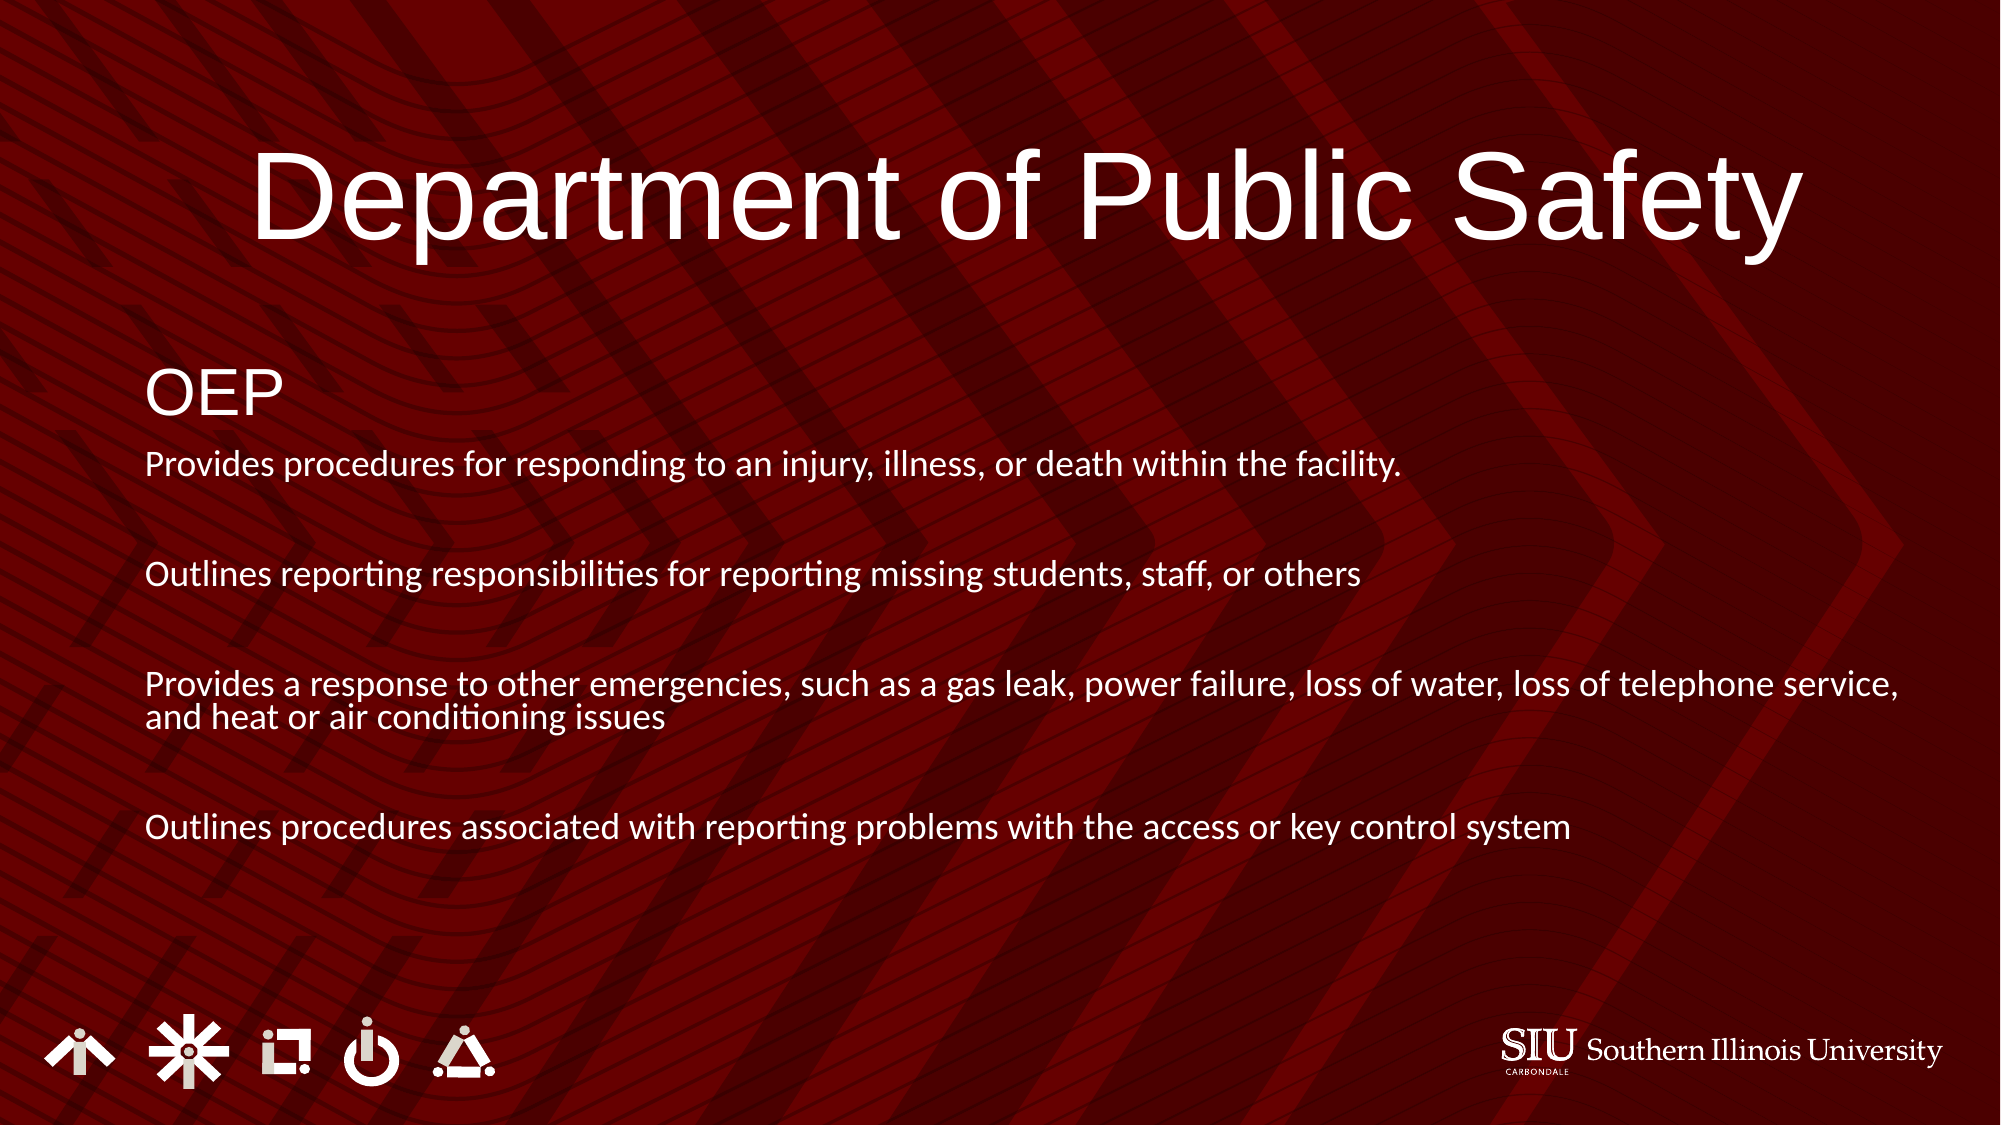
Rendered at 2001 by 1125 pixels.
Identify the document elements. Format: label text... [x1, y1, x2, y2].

text_box OEP Provides procedures for responding to an injury, illness, or death within the facility. Outlines reporting responsibilities for reporting missing students, staff, or others Provides a response to other emergencies, such as a gas leak, power failure, loss of water, loss of telephone service, and heat or air conditioning issues Outlines procedures associated with reporting problems with the access or key control system [130, 354, 1924, 938]
list Department of Public Safety [215, 131, 1839, 338]
